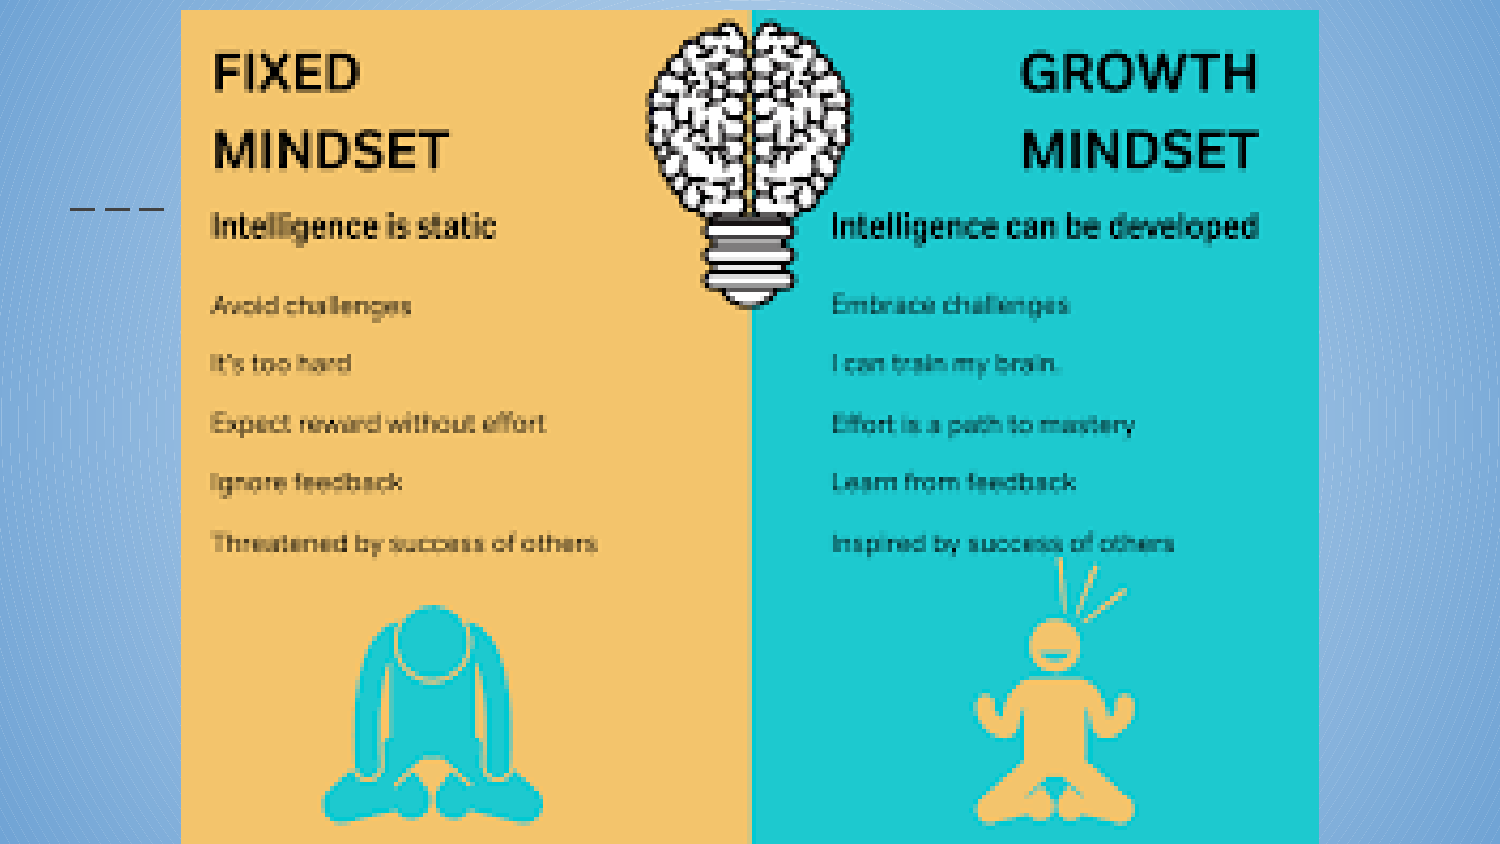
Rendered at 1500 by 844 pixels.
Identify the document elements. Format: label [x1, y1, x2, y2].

picture [181, 10, 1319, 844]
